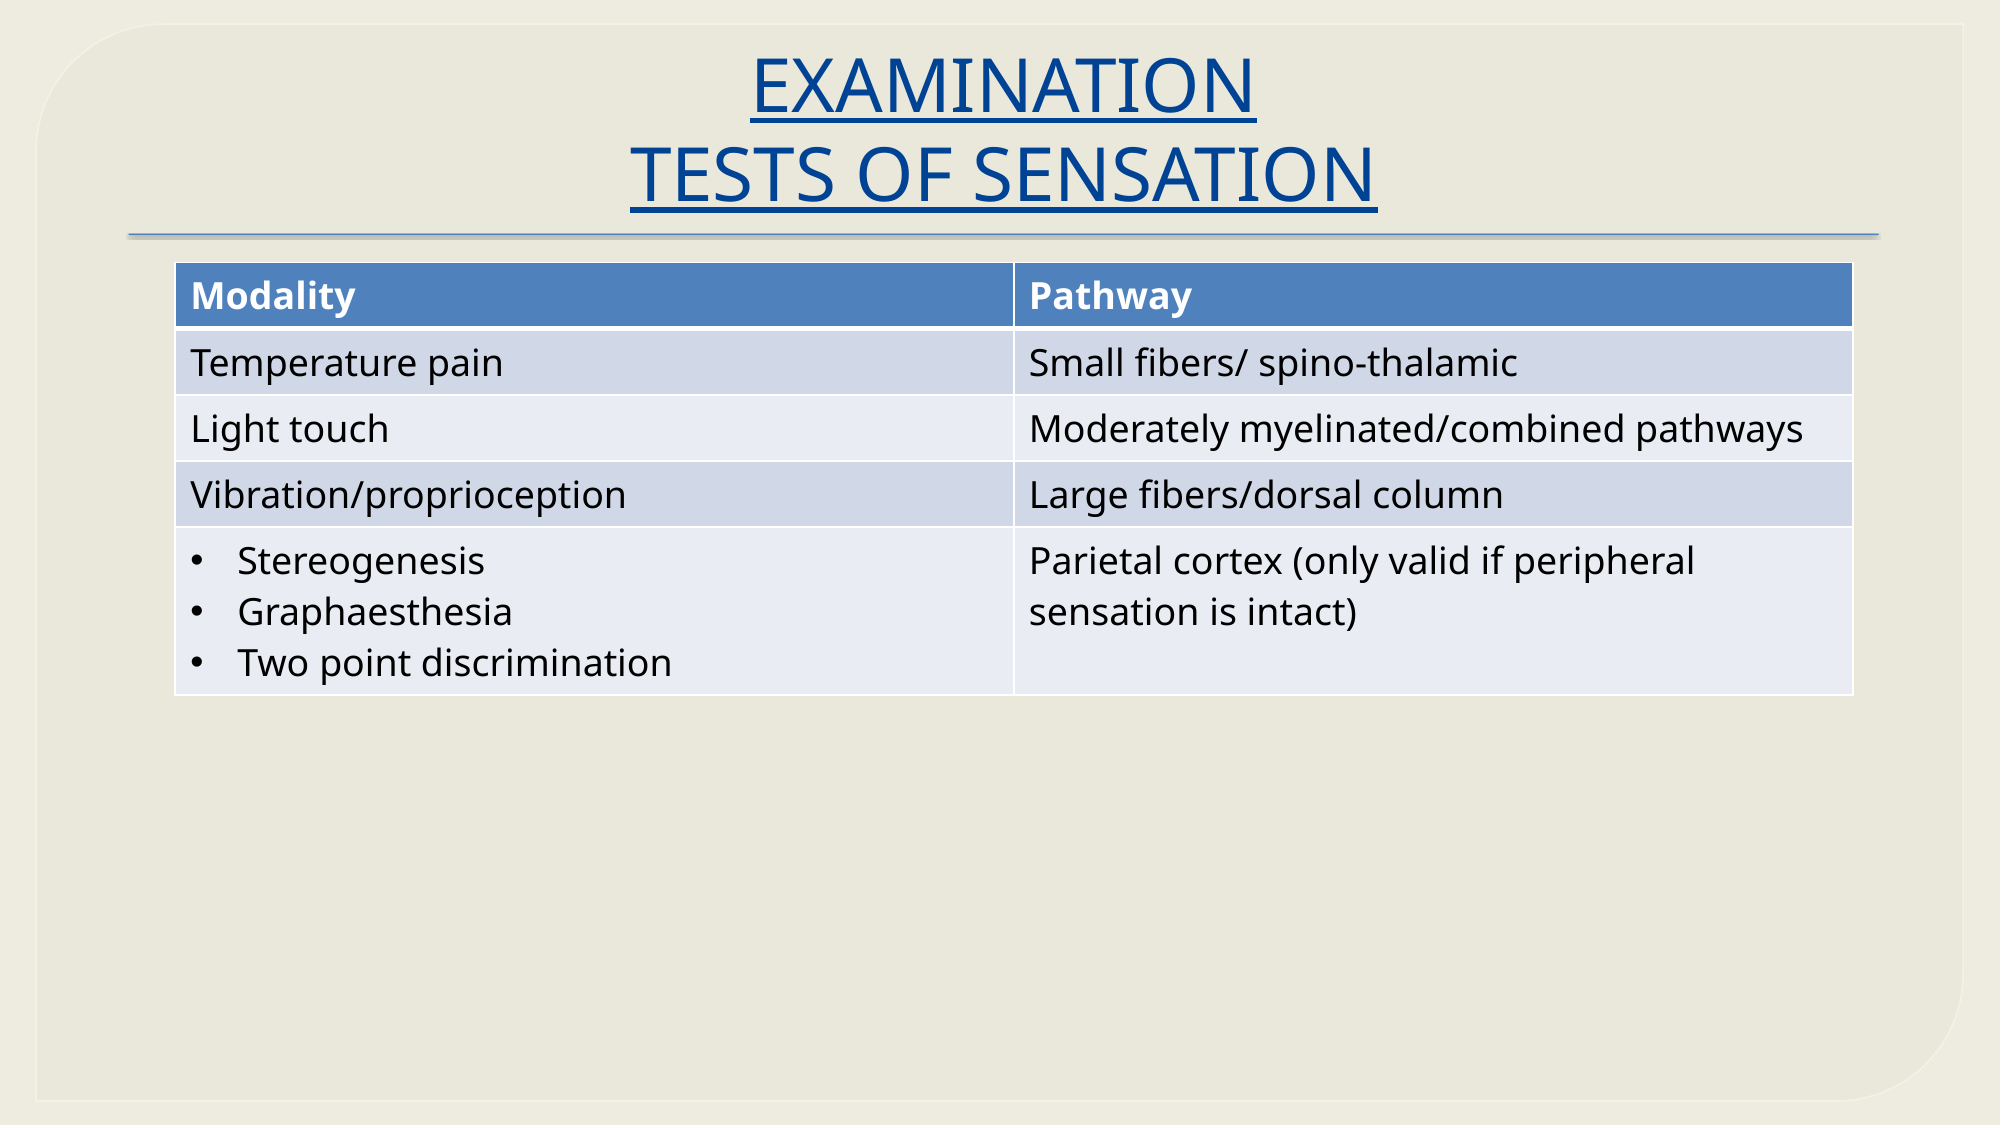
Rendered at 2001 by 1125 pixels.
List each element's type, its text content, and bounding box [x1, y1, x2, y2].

table_cell Stereogenesis Graphaesthesia Two point discrimination [176, 528, 1013, 694]
table_cell Large fibers/dorsal column [1015, 462, 1852, 526]
table_header Pathway [1015, 263, 1852, 326]
table_header Modality [176, 263, 1013, 326]
table_cell Small fibers/ spino-thalamic [1015, 331, 1852, 394]
table_cell Parietal cortex (only valid if peripheral sensation is intact) [1015, 528, 1852, 694]
table_cell Light touch [176, 396, 1013, 460]
table_cell Vibration/proprioception [176, 462, 1013, 526]
table_cell Moderately myelinated/combined pathways [1015, 396, 1852, 460]
title EXAMINATION TESTS OF SENSATION [99, 29, 1900, 224]
table_cell Temperature pain [176, 331, 1013, 394]
